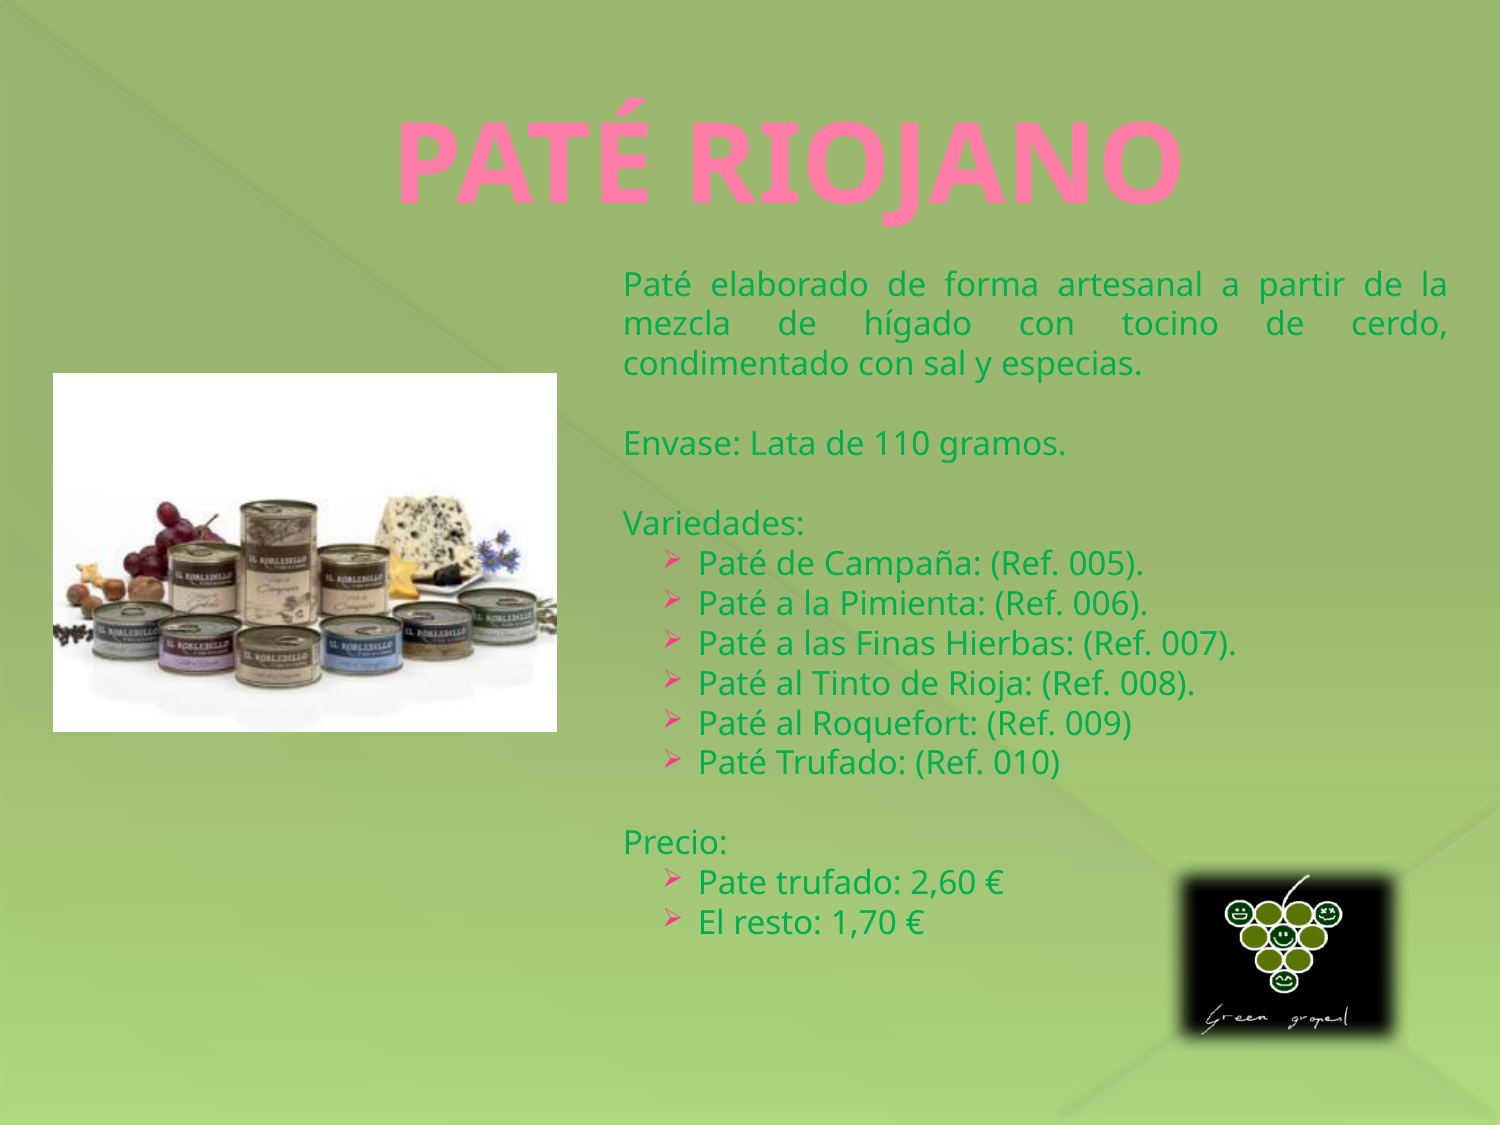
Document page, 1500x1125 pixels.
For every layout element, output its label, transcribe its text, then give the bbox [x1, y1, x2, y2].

text_box Paté elaborado de forma artesanal a partir de la mezcla de hígado con tocino de cerdo, condimentado con sal y especias. Envase: Lata de 110 gramos. Variedades: Paté de Campaña: (Ref. 005). Paté a la Pimienta: (Ref. 006). Paté a las Finas Hierbas: (Ref. 007). Paté al Tinto de Rioja: (Ref. 008). Paté al Roquefort: (Ref. 009) Paté Trufado: (Ref. 010) Precio: Pate trufado: 2,60 € El resto: 1,70 € [608, 255, 1471, 949]
title PATÉ RIOJANO [75, 43, 1425, 274]
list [52, 373, 557, 732]
picture [1163, 857, 1412, 1055]
